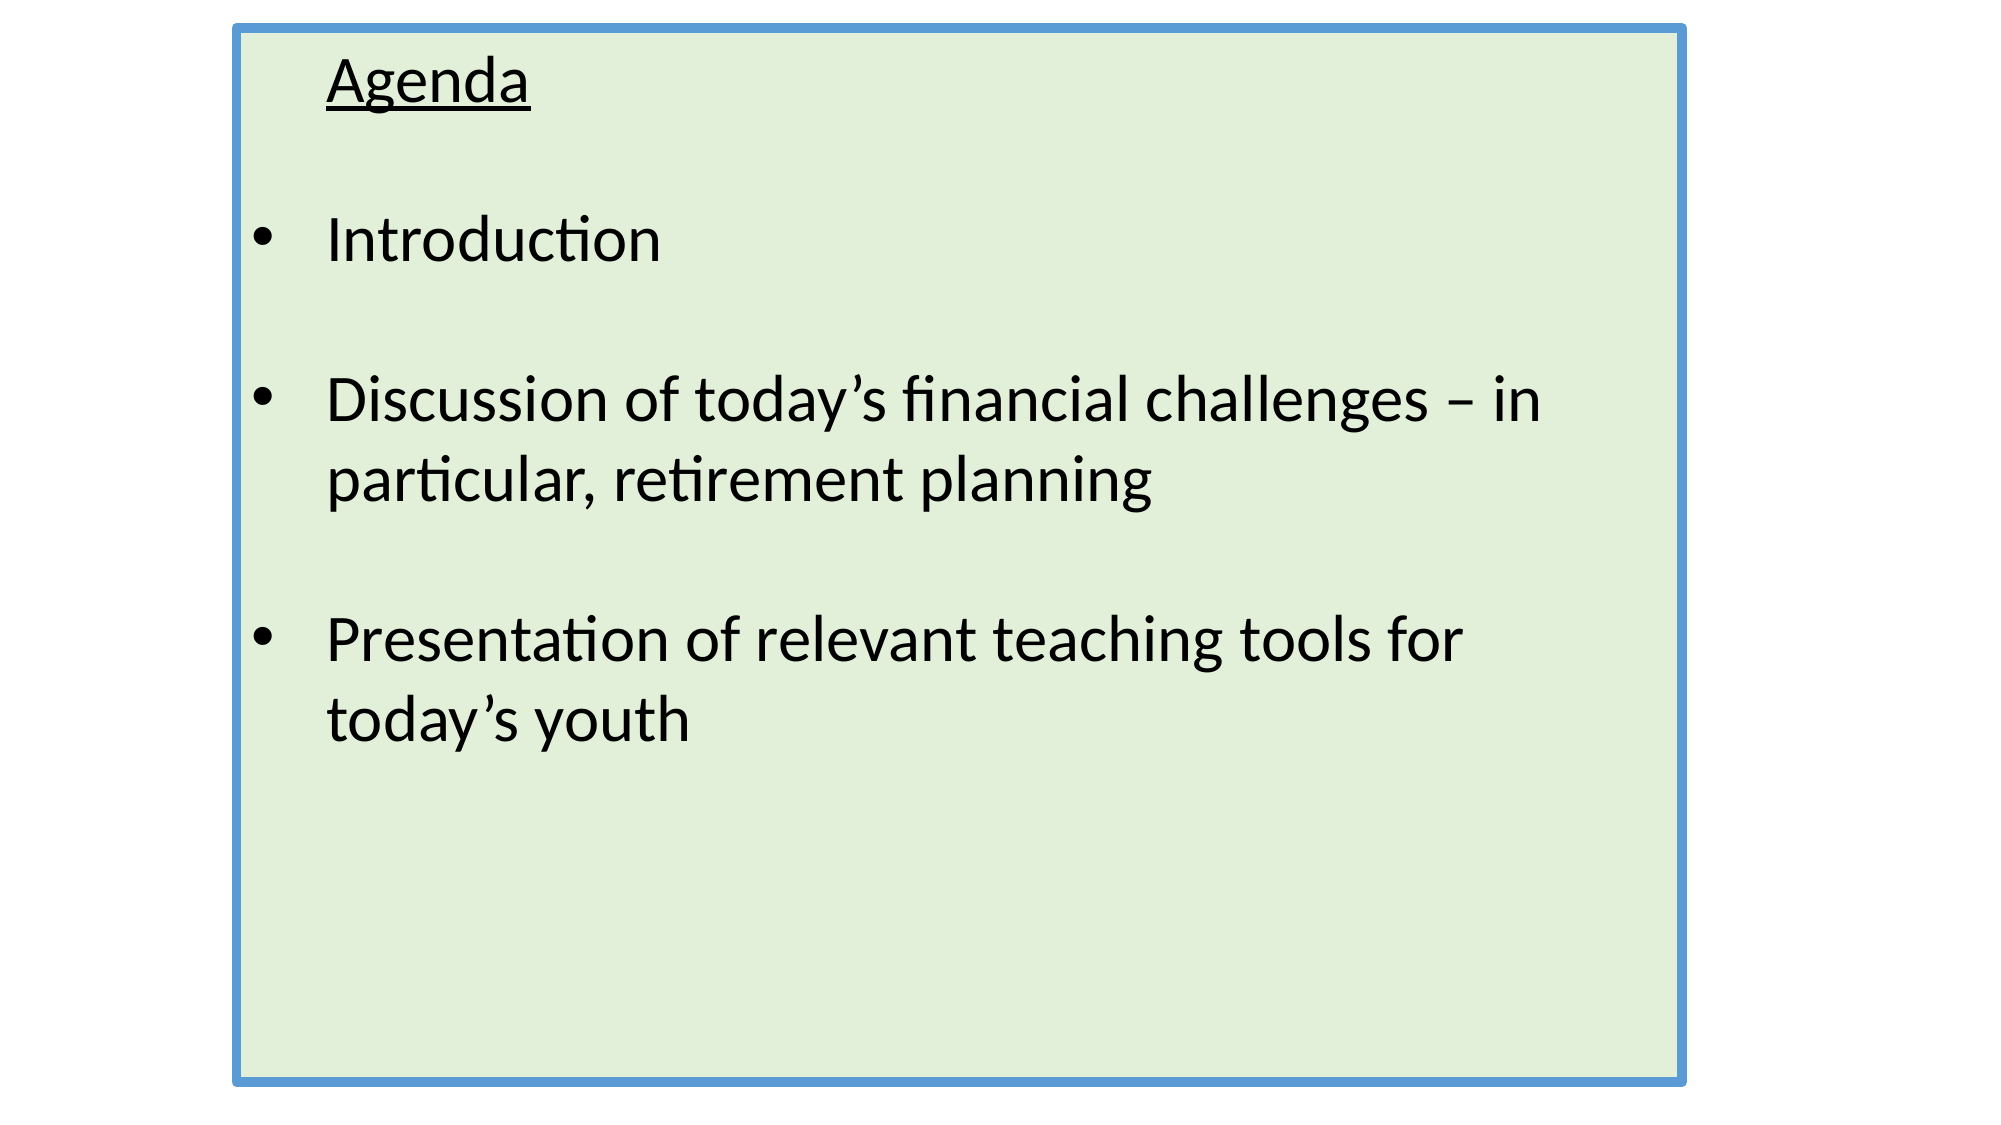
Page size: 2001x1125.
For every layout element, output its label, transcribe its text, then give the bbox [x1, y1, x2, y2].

text_box Agenda Introduction Discussion of today’s financial challenges – in particular, retirement planning Presentation of relevant teaching tools for today’s youth [236, 27, 1682, 1083]
